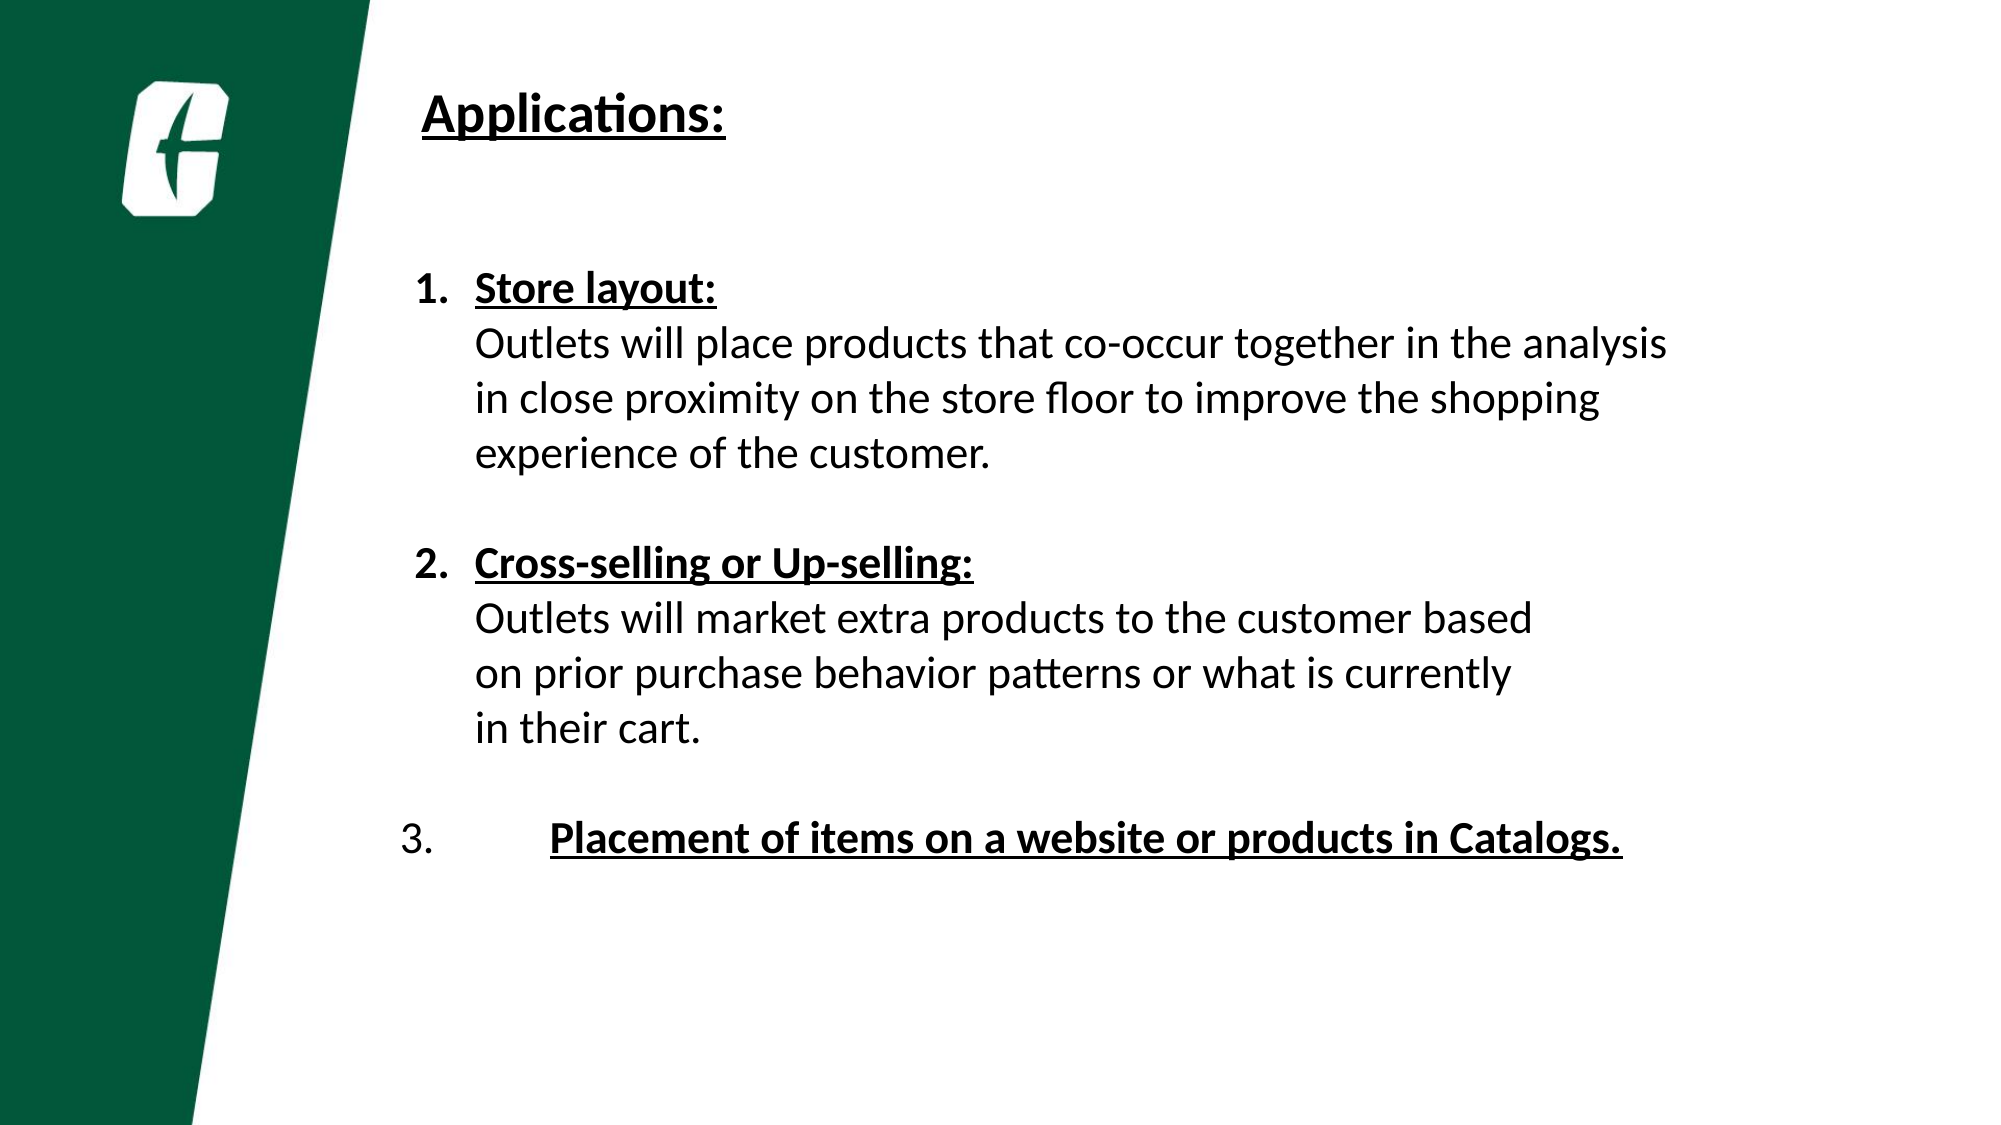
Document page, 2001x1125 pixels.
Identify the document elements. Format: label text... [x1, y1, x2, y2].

text_box Applications: [406, 61, 1758, 159]
picture [0, 0, 2001, 1125]
text_box Store layout: Outlets will place products that co-occur together in the analysis in close proximity on the store floor to improve the shopping experience of the customer. Cross-selling or Up-selling: Outlets will market extra products to the customer based on prior purchase behavior patterns or what is currently in their cart. 3. Placement of items on a website or products in Catalogs. [384, 242, 1736, 933]
